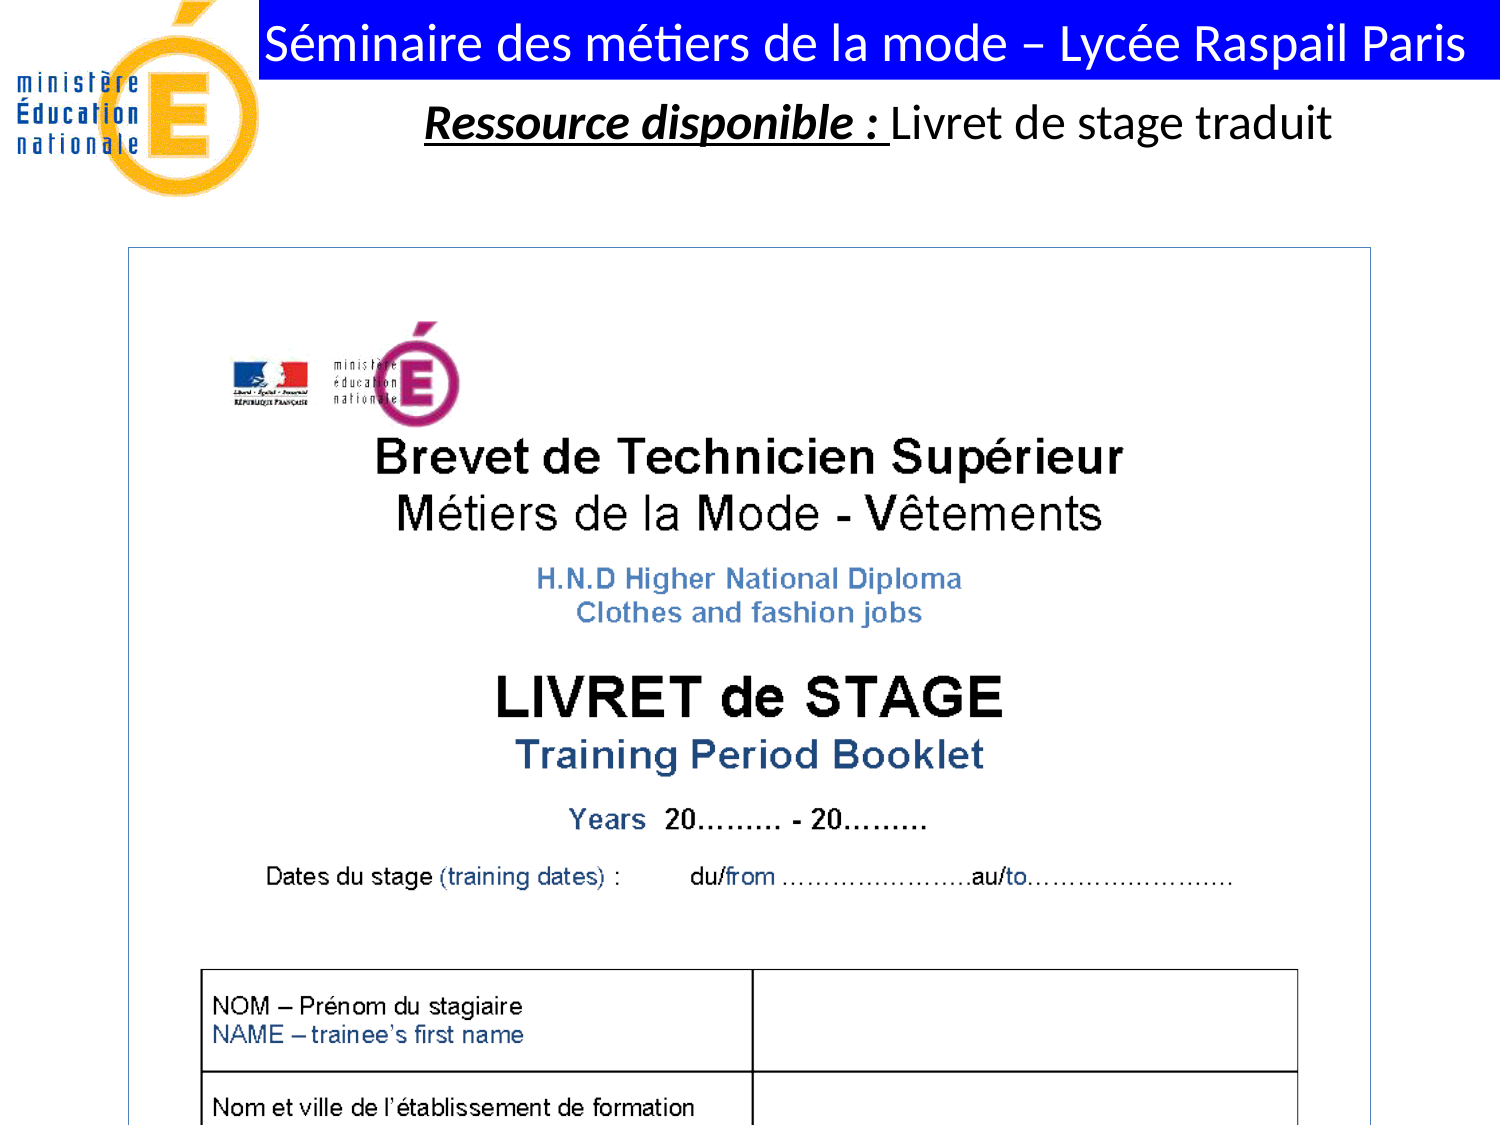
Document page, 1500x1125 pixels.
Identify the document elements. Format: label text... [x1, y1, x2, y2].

text_box Ressource disponible : Livret de stage traduit [257, 82, 1500, 155]
picture [128, 247, 1371, 1125]
picture [17, 0, 259, 197]
